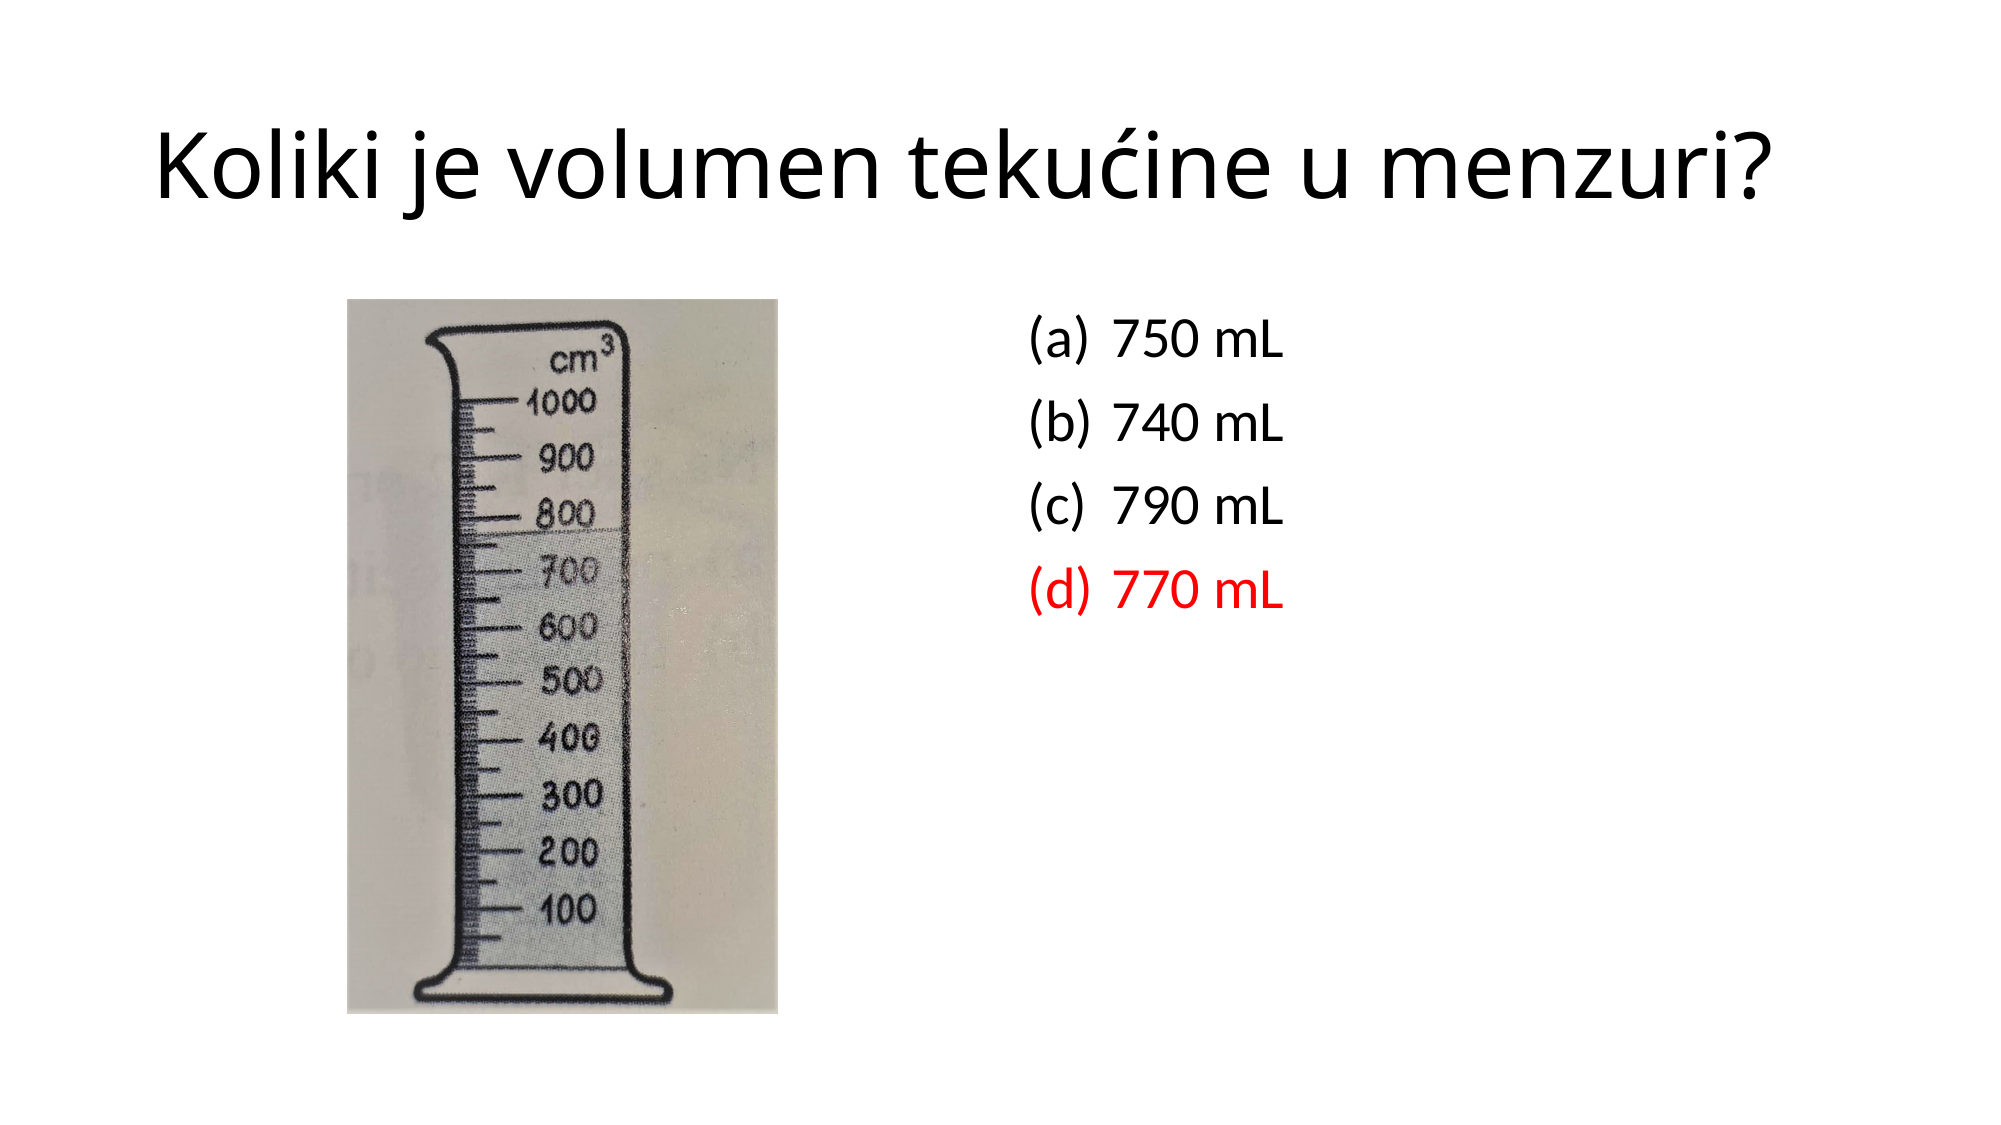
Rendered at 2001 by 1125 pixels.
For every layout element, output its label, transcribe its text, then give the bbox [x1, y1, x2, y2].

title Koliki je volumen tekućine u menzuri? [137, 59, 1863, 278]
list 750 mL 740 mL 790 mL 770 mL [1012, 299, 1863, 1014]
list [347, 299, 778, 1014]
